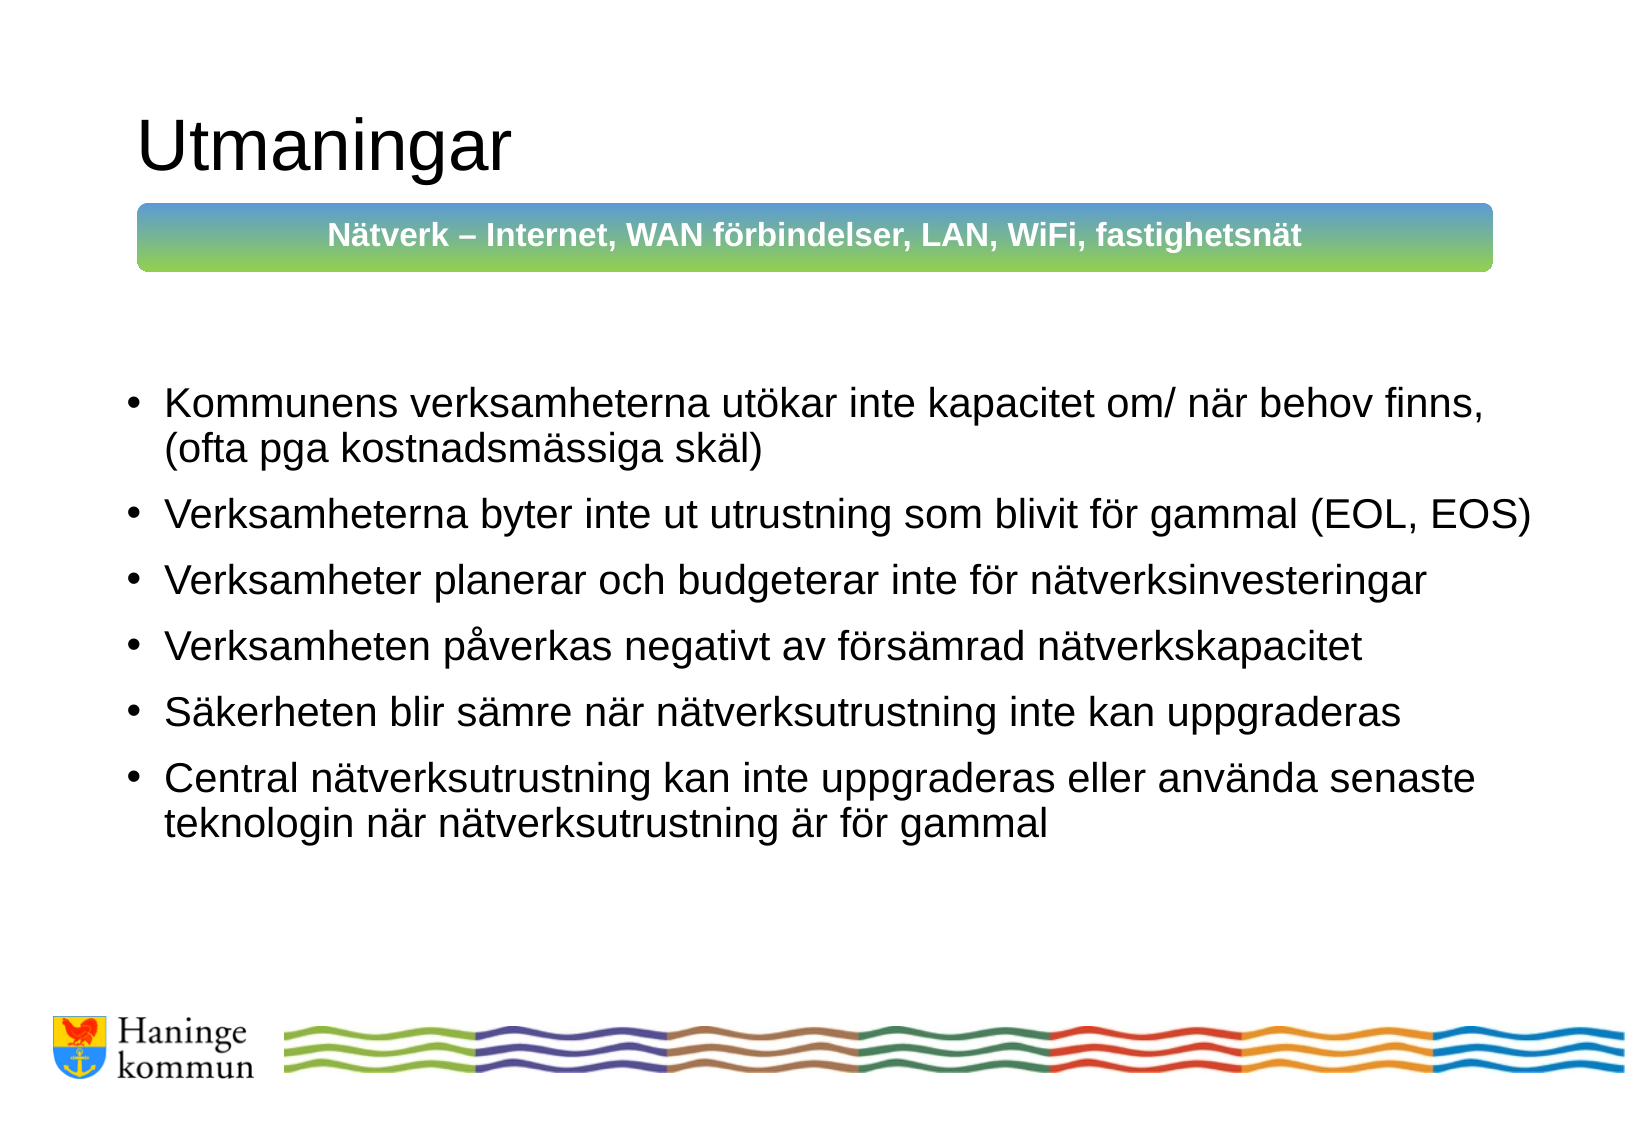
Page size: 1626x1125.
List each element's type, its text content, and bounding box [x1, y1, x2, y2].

text_box Nätverk – Internet, WAN förbindelser, LAN, WiFi, fastighetsnät [136, 201, 1495, 273]
list Kommunens verksamheterna utökar inte kapacitet om/ när behov finns, (ofta pga kostnadsmässiga skäl) Verksamheterna byter inte ut utrustning som blivit för gammal (EOL, EOS) Verksamheter planerar och budgeterar inte för nätverksinvesteringar Verksamheten påverkas negativt av försämrad nätverkskapacitet Säkerheten blir sämre när nätverksutrustning inte kan uppgraderas Central nätverksutrustning kan inte uppgraderas eller använda senaste teknologin när nätverksutrustning är för gammal [111, 374, 1583, 995]
picture [53, 1016, 254, 1079]
picture [284, 1026, 1625, 1073]
title Utmaningar [121, 99, 1504, 288]
